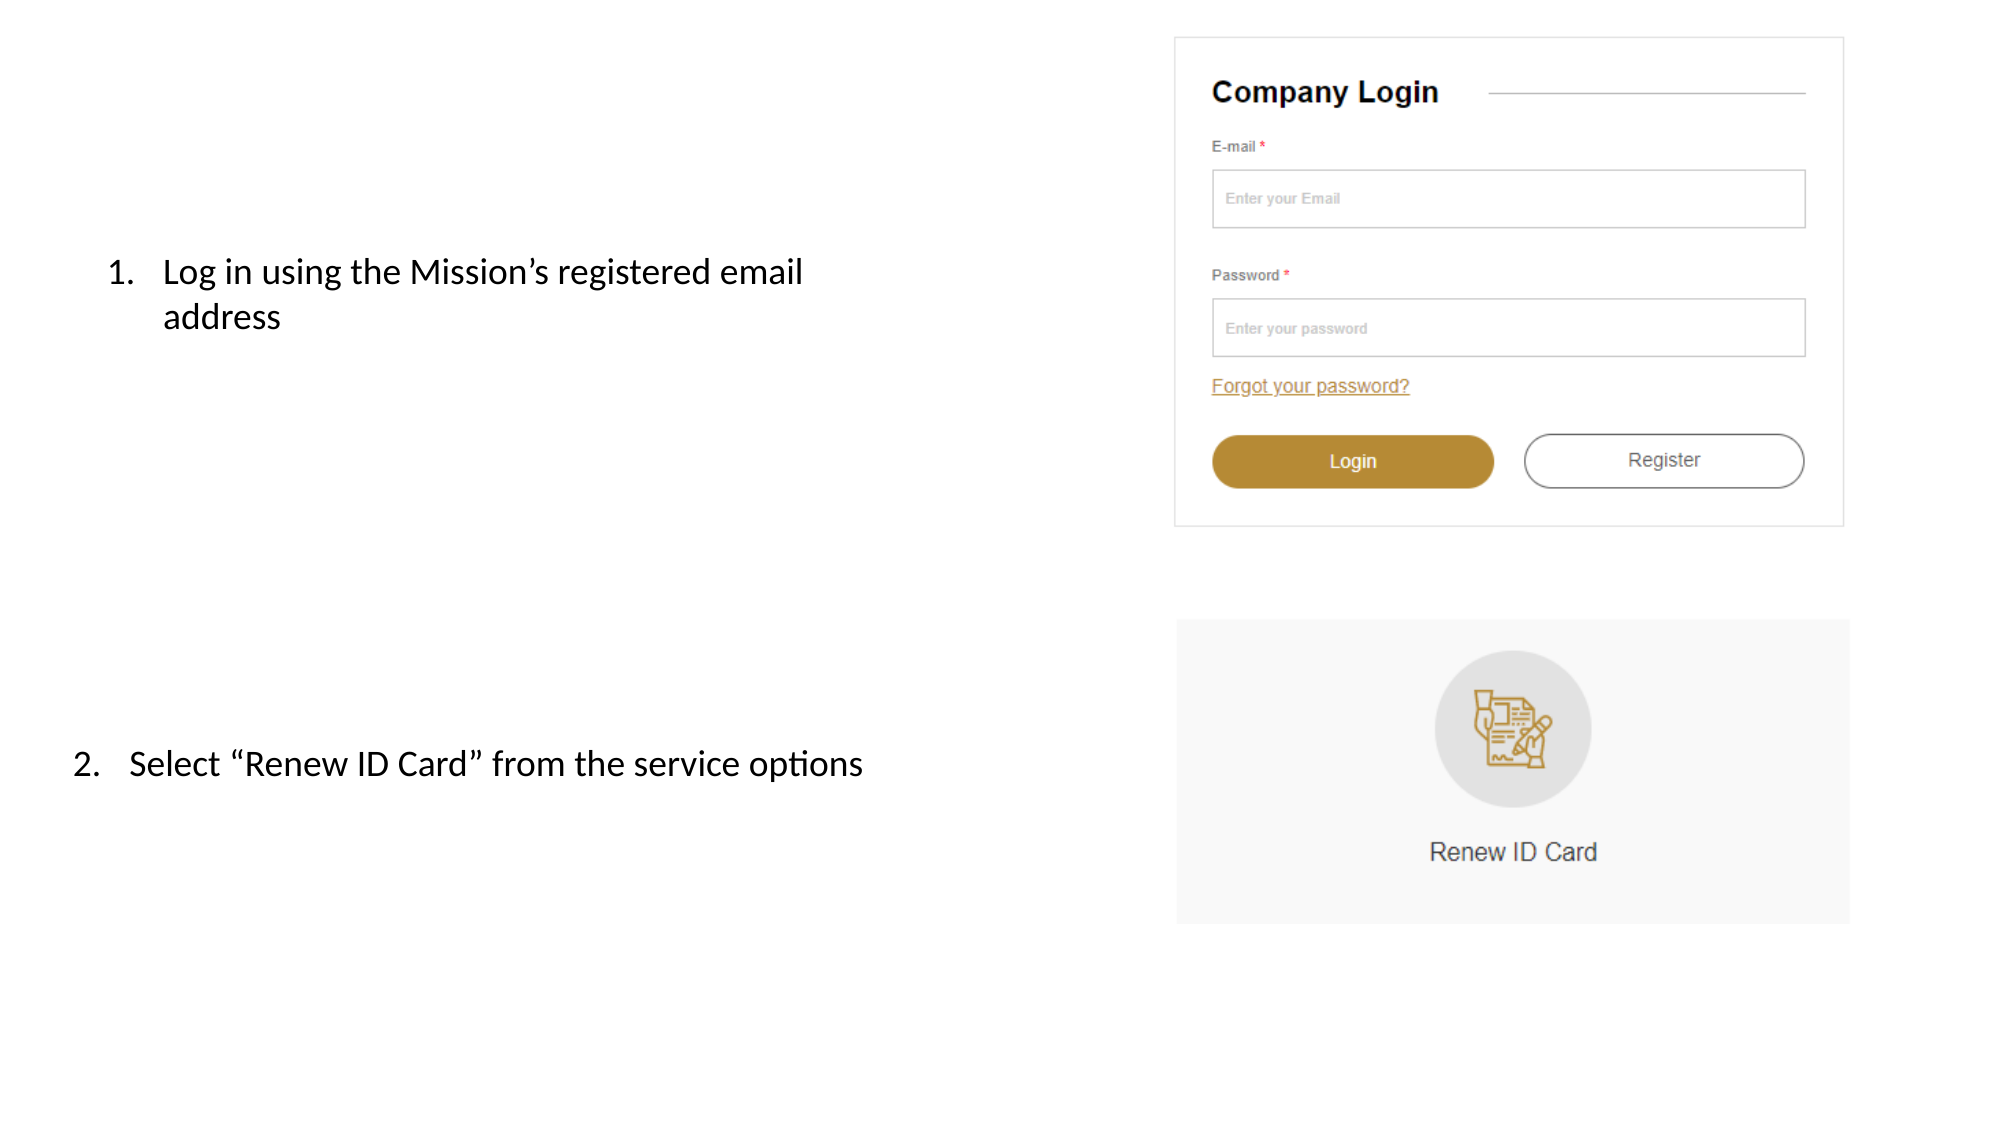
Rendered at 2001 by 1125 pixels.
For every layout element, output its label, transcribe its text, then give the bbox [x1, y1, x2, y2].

picture [1138, 596, 1922, 924]
picture [1162, 30, 1854, 538]
text_box Select “Renew ID Card” from the service options [57, 731, 880, 792]
text_box Log in using the Mission’s registered email address [91, 239, 880, 345]
